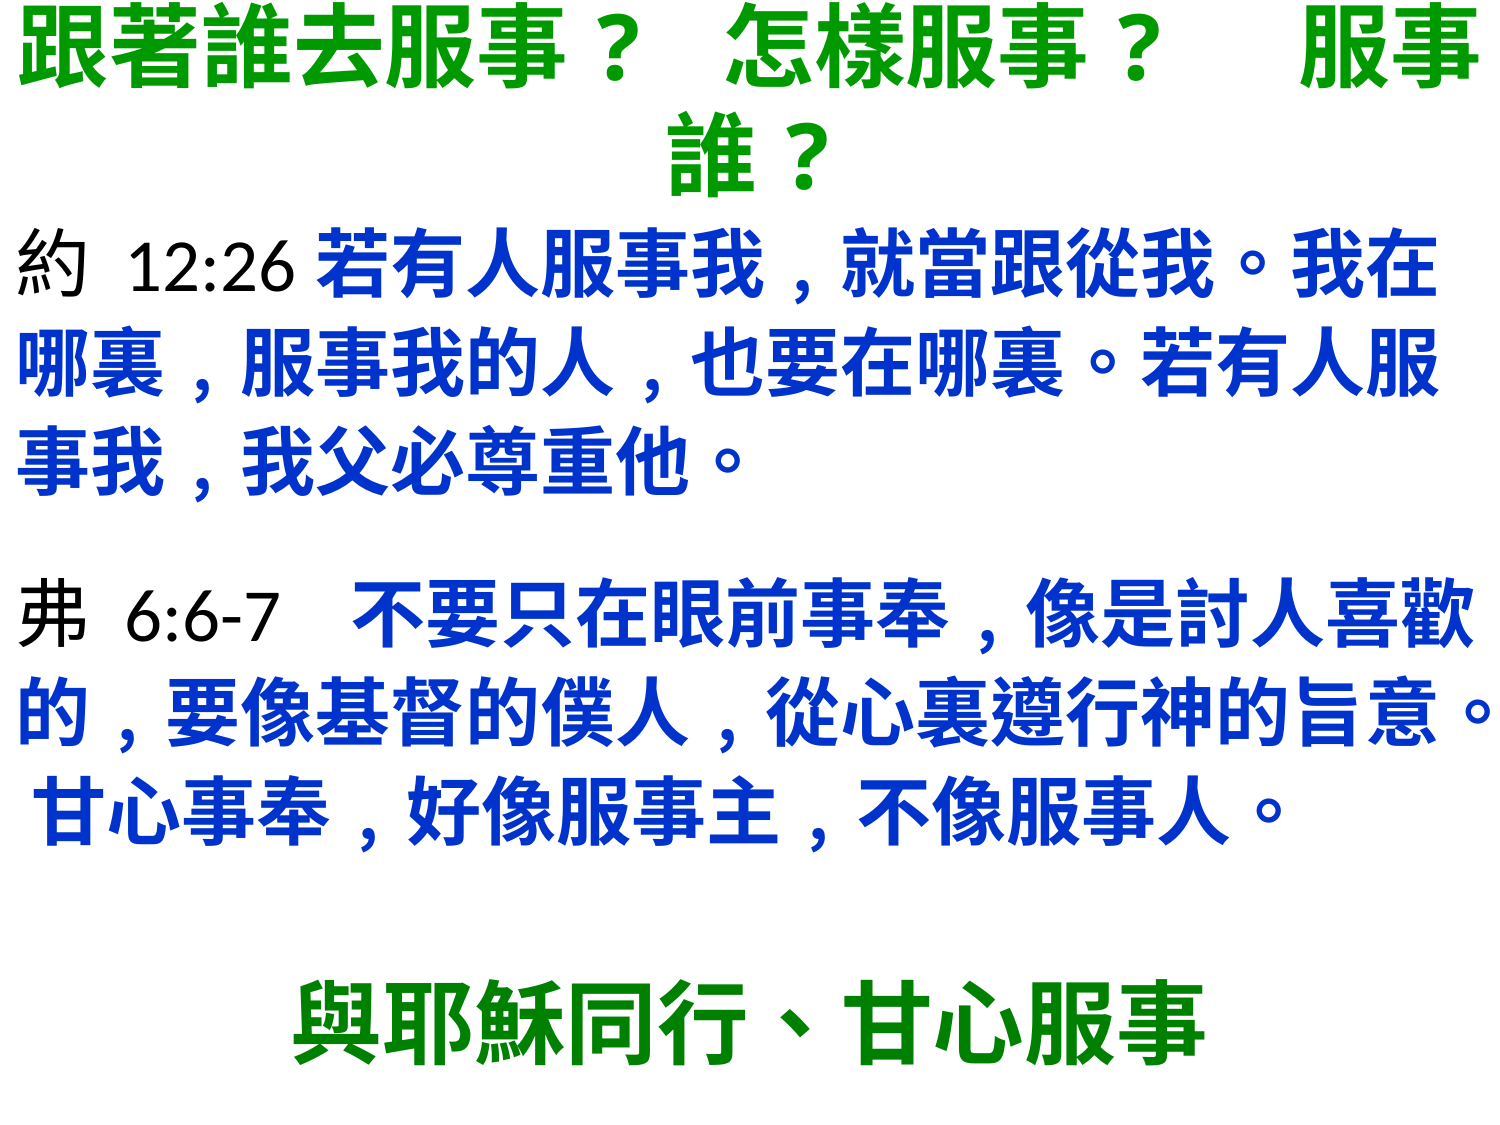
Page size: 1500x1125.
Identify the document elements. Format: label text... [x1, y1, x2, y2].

title 跟著誰去服事? 怎樣服事? 服事誰? [0, 1, 1500, 195]
list 約 12:26 若有人服事我﹐就當跟從我。我在哪裏﹐服事我的人﹐也要在哪裏。若有人服事我﹐我父必尊重他。 弗 6:6-7 不要只在眼前事奉﹐像是討人喜歡的﹐要像基督的僕人﹐從心裏遵行神的旨意。 甘心事奉﹐好像服事主﹐不像服事人。 與耶穌同行、甘心服事 [0, 199, 1500, 1101]
